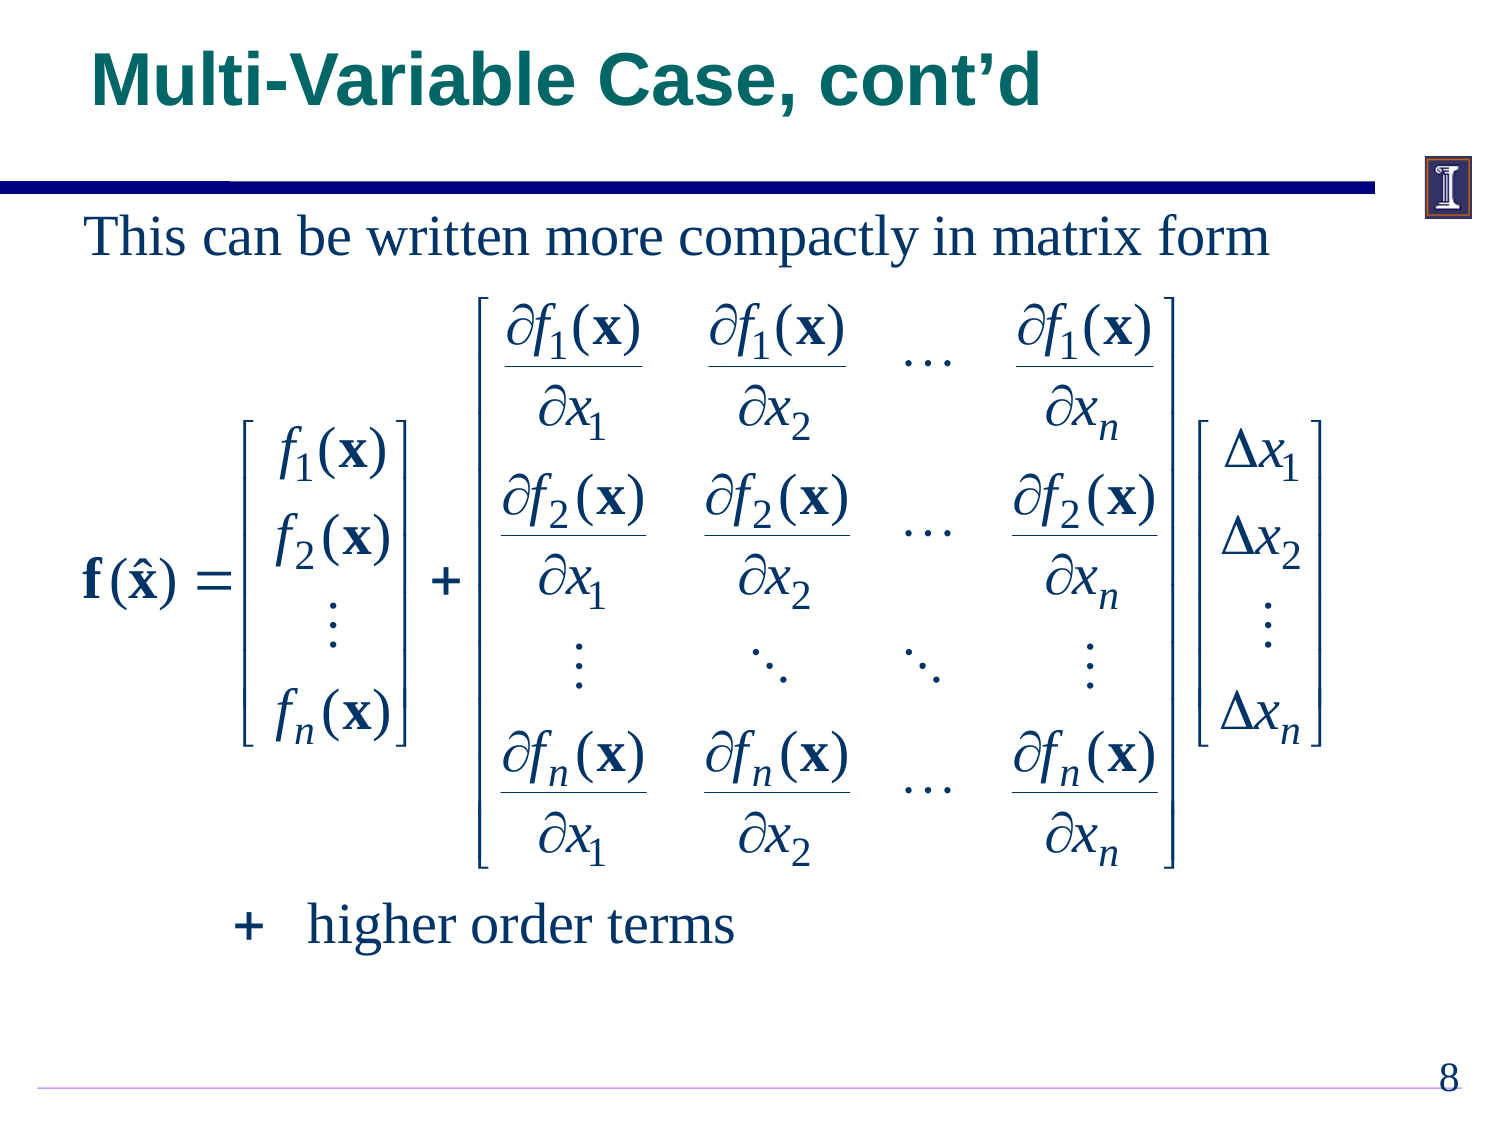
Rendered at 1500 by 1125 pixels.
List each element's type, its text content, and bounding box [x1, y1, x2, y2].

picture [1424, 156, 1472, 219]
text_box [74, 209, 1338, 1036]
title Multi-Variable Case, cont’d [74, 12, 1388, 151]
slide_number 7 [1162, 1037, 1476, 1113]
